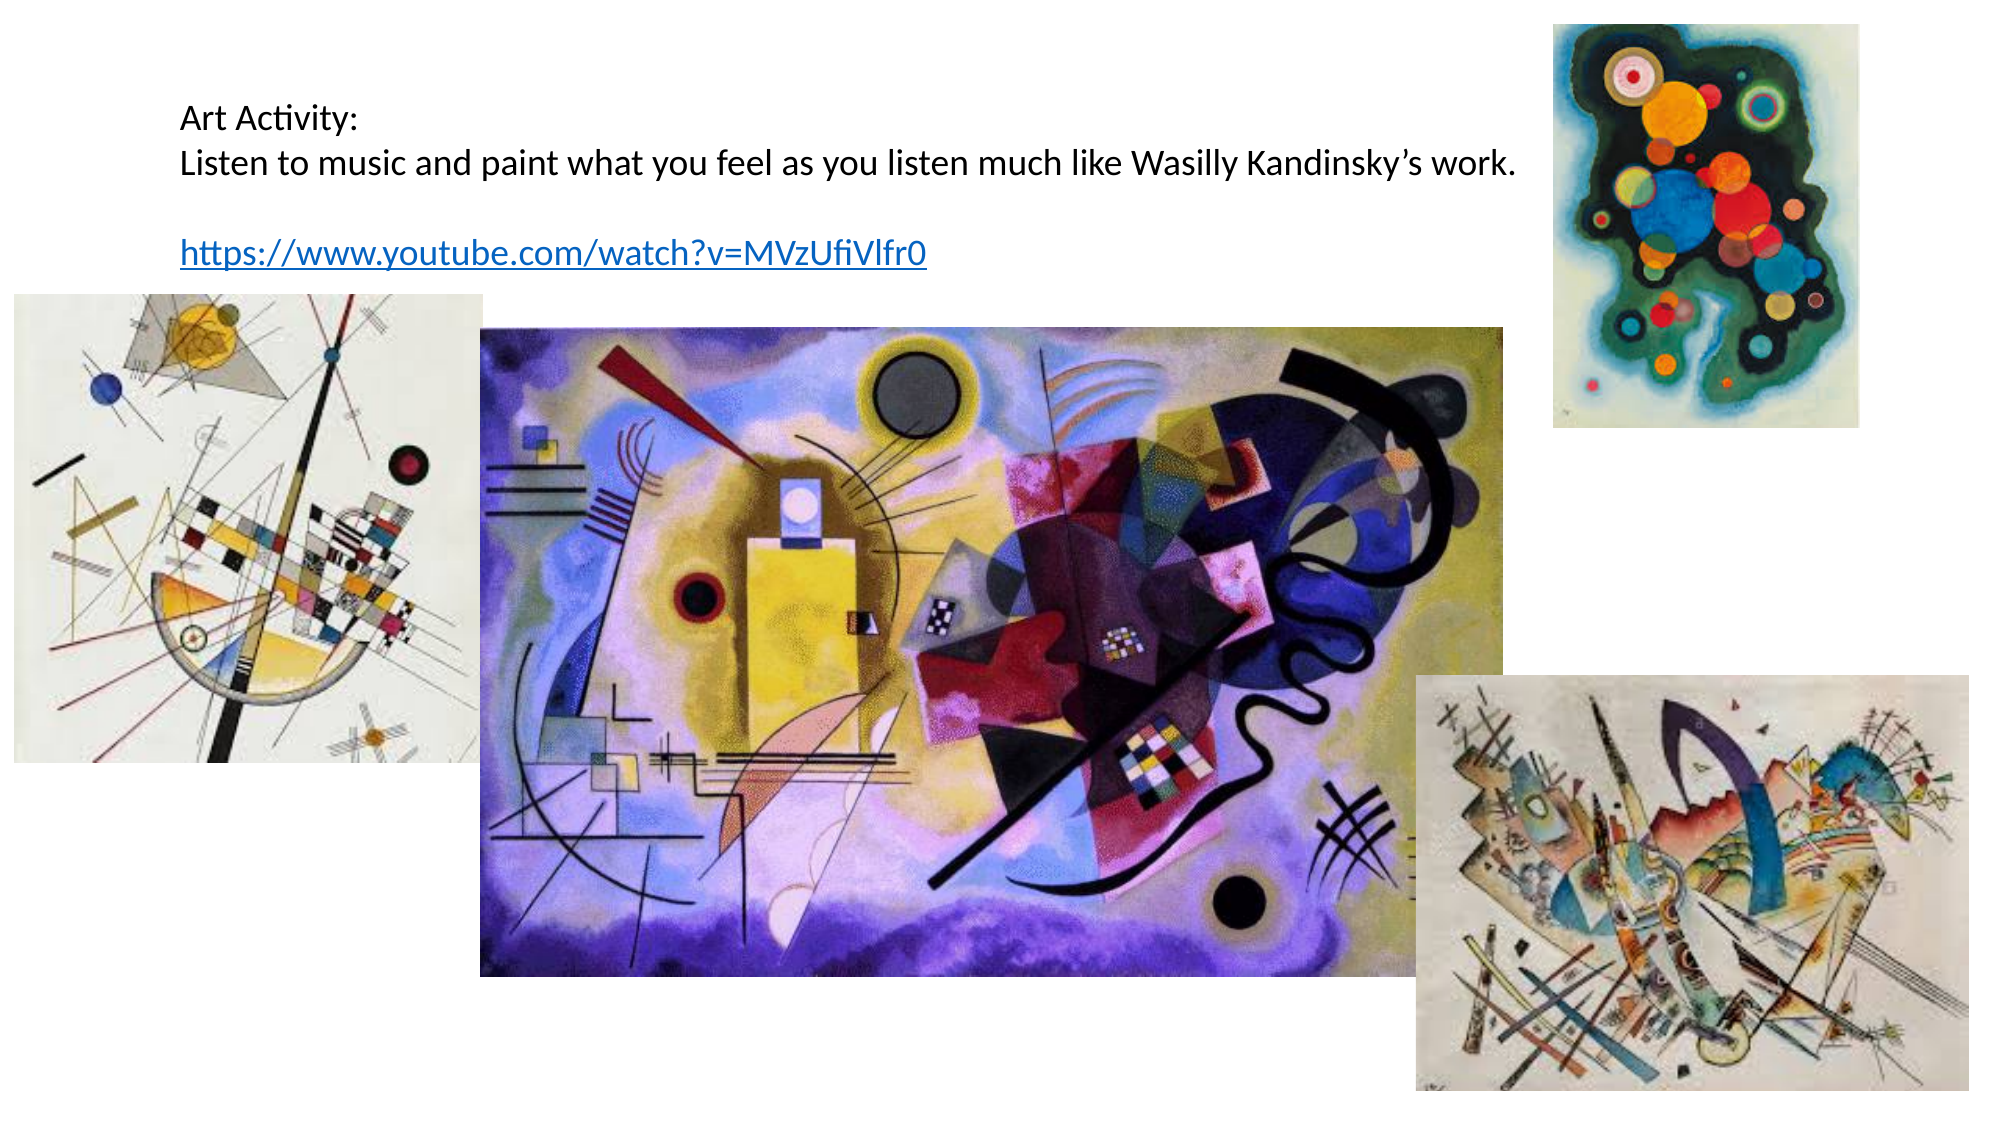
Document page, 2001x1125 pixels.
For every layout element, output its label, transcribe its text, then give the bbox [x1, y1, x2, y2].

picture [14, 294, 1969, 1091]
text_box Art Activity: Listen to music and paint what you feel as you listen much like Wasilly Kandinsky’s work. https://www.youtube.com/watch?v=MVzUfiVlfr0 [164, 85, 1553, 326]
picture [1553, 24, 1860, 428]
